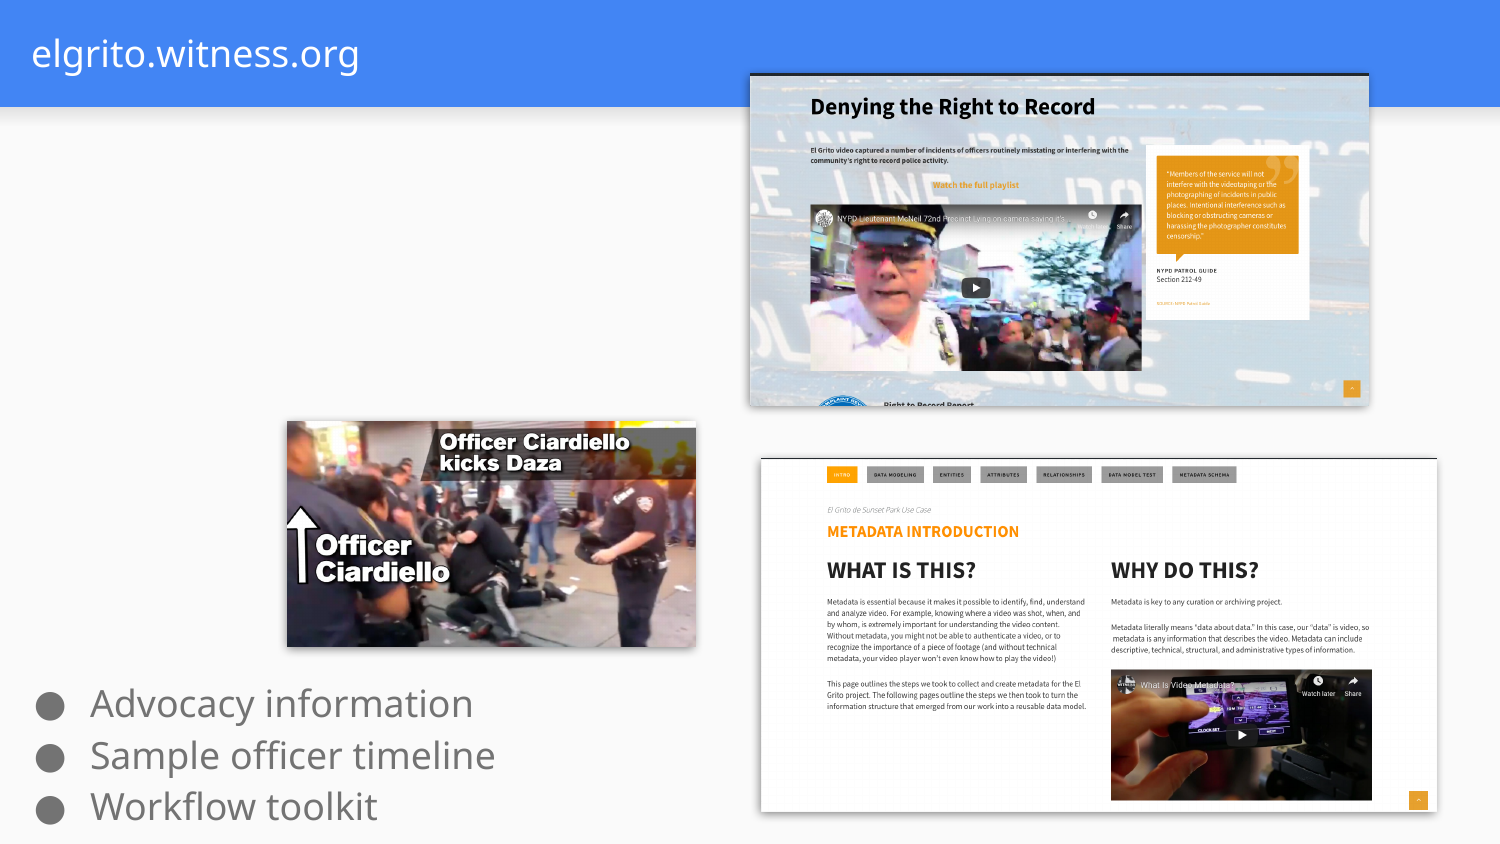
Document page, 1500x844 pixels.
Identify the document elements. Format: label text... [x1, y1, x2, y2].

title elgrito.witness.org [16, 2, 1464, 102]
picture [760, 458, 1437, 813]
picture [48, 143, 696, 648]
list Advocacy information Sample officer timeline Workflow toolkit [0, 658, 657, 844]
picture [749, 73, 1369, 406]
